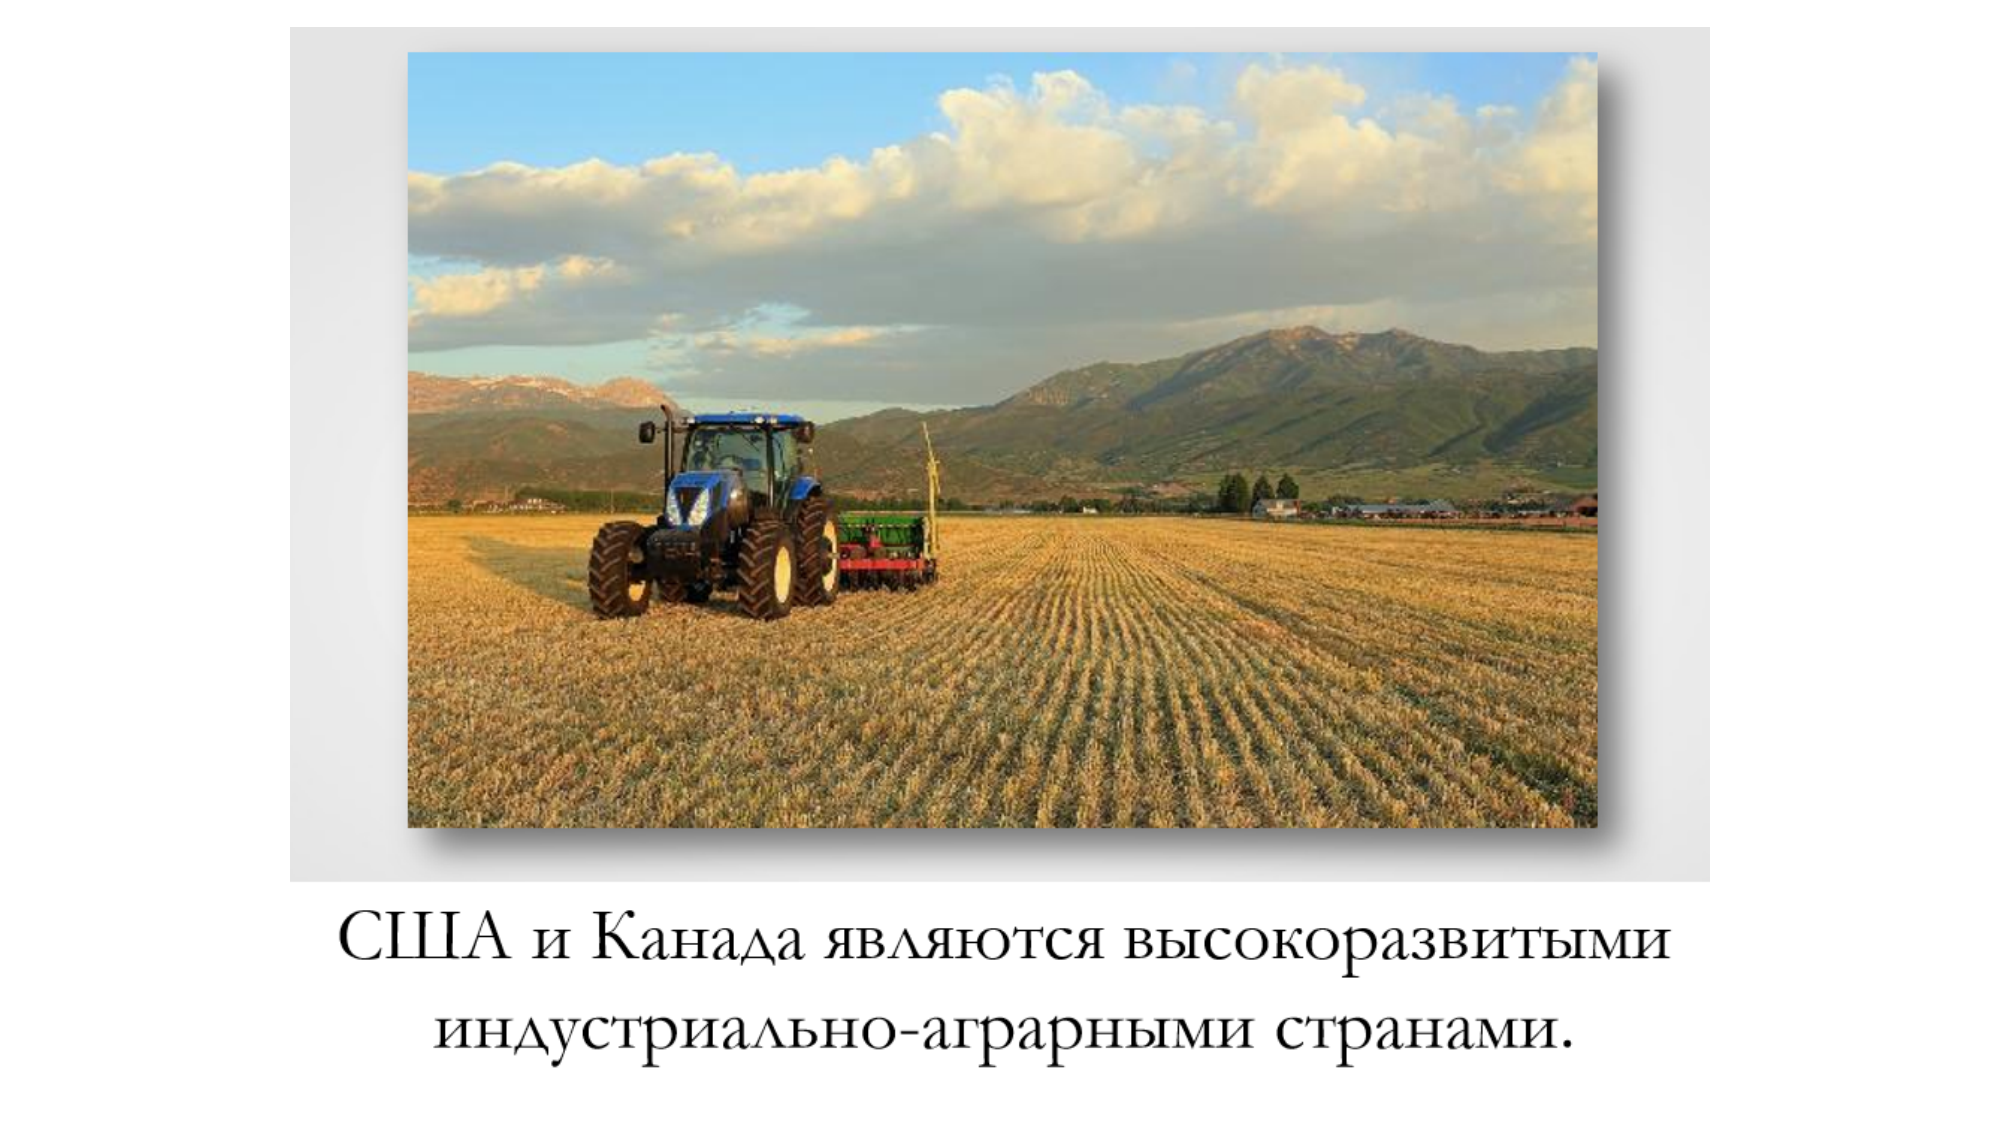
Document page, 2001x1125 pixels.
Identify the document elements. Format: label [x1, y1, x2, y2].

picture [290, 27, 1710, 1072]
